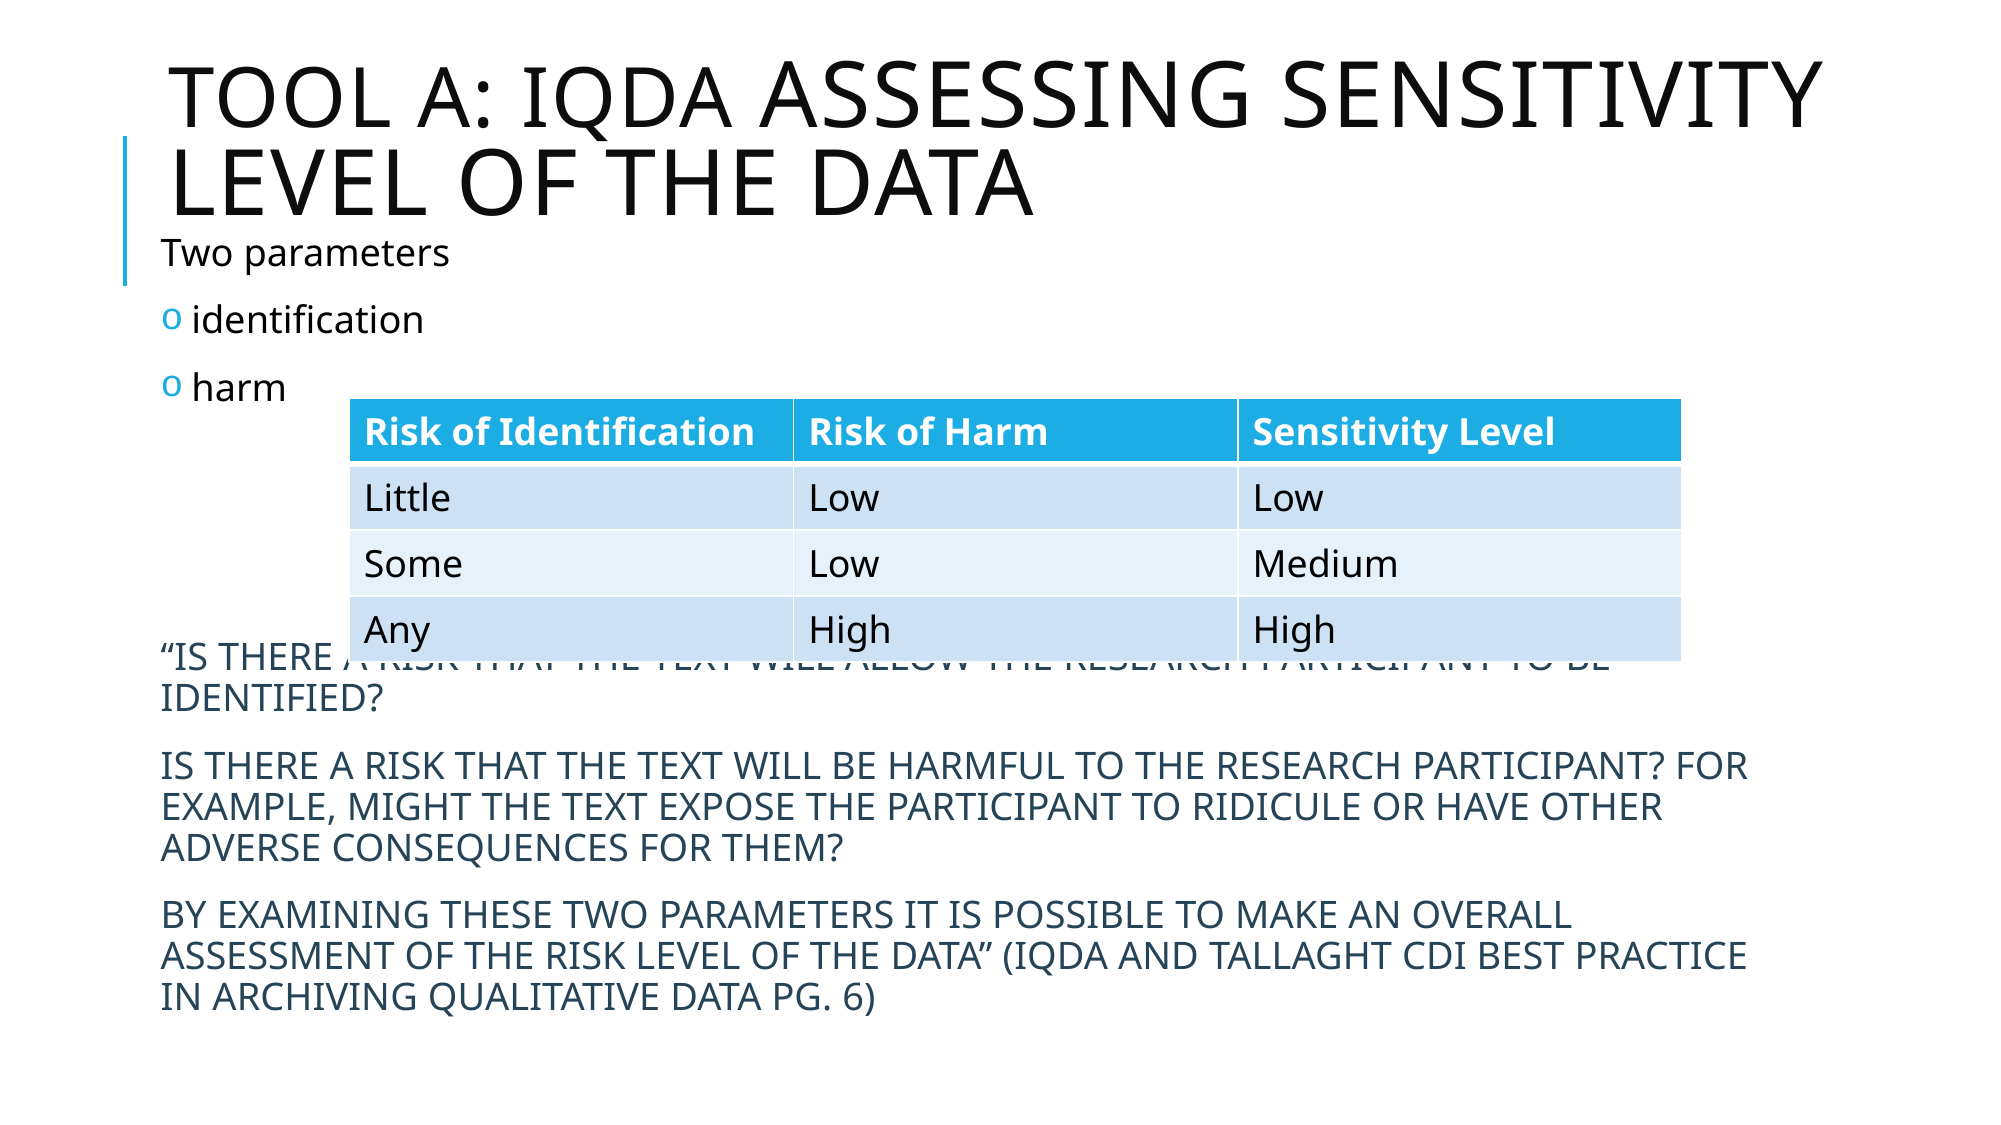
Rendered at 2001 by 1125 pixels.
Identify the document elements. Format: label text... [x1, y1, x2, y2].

table_header Risk of Identification [350, 399, 793, 461]
table_cell Low [1239, 467, 1681, 529]
table_header Sensitivity Level [1239, 399, 1681, 461]
title TOOL a: IQDA Assessing Sensitivity Level of the Data [153, 36, 1879, 255]
table_cell Low [794, 531, 1237, 595]
table_cell High [794, 597, 1237, 661]
table_cell High [1239, 597, 1681, 661]
table_cell Low [794, 467, 1237, 529]
table_cell Little [350, 467, 793, 529]
table_cell Any [350, 597, 793, 661]
table_cell Medium [1239, 531, 1681, 595]
list Two parameters identification harm “Is there a risk that the text will allow the research participant to be identified? Is there a risk that the text will be harmful to the research participant? For example, might the text expose the participant to ridicule or have other adverse consequences for them? By examining these two parameters it is possible to make an overall assessment of the risk level of the data” (IQDA and Tallaght CDI Best Practice in Archiving Qualitative Data pg. 6) [153, 226, 1762, 1029]
table_header Risk of Harm [794, 399, 1237, 461]
table_cell Some [350, 531, 793, 595]
